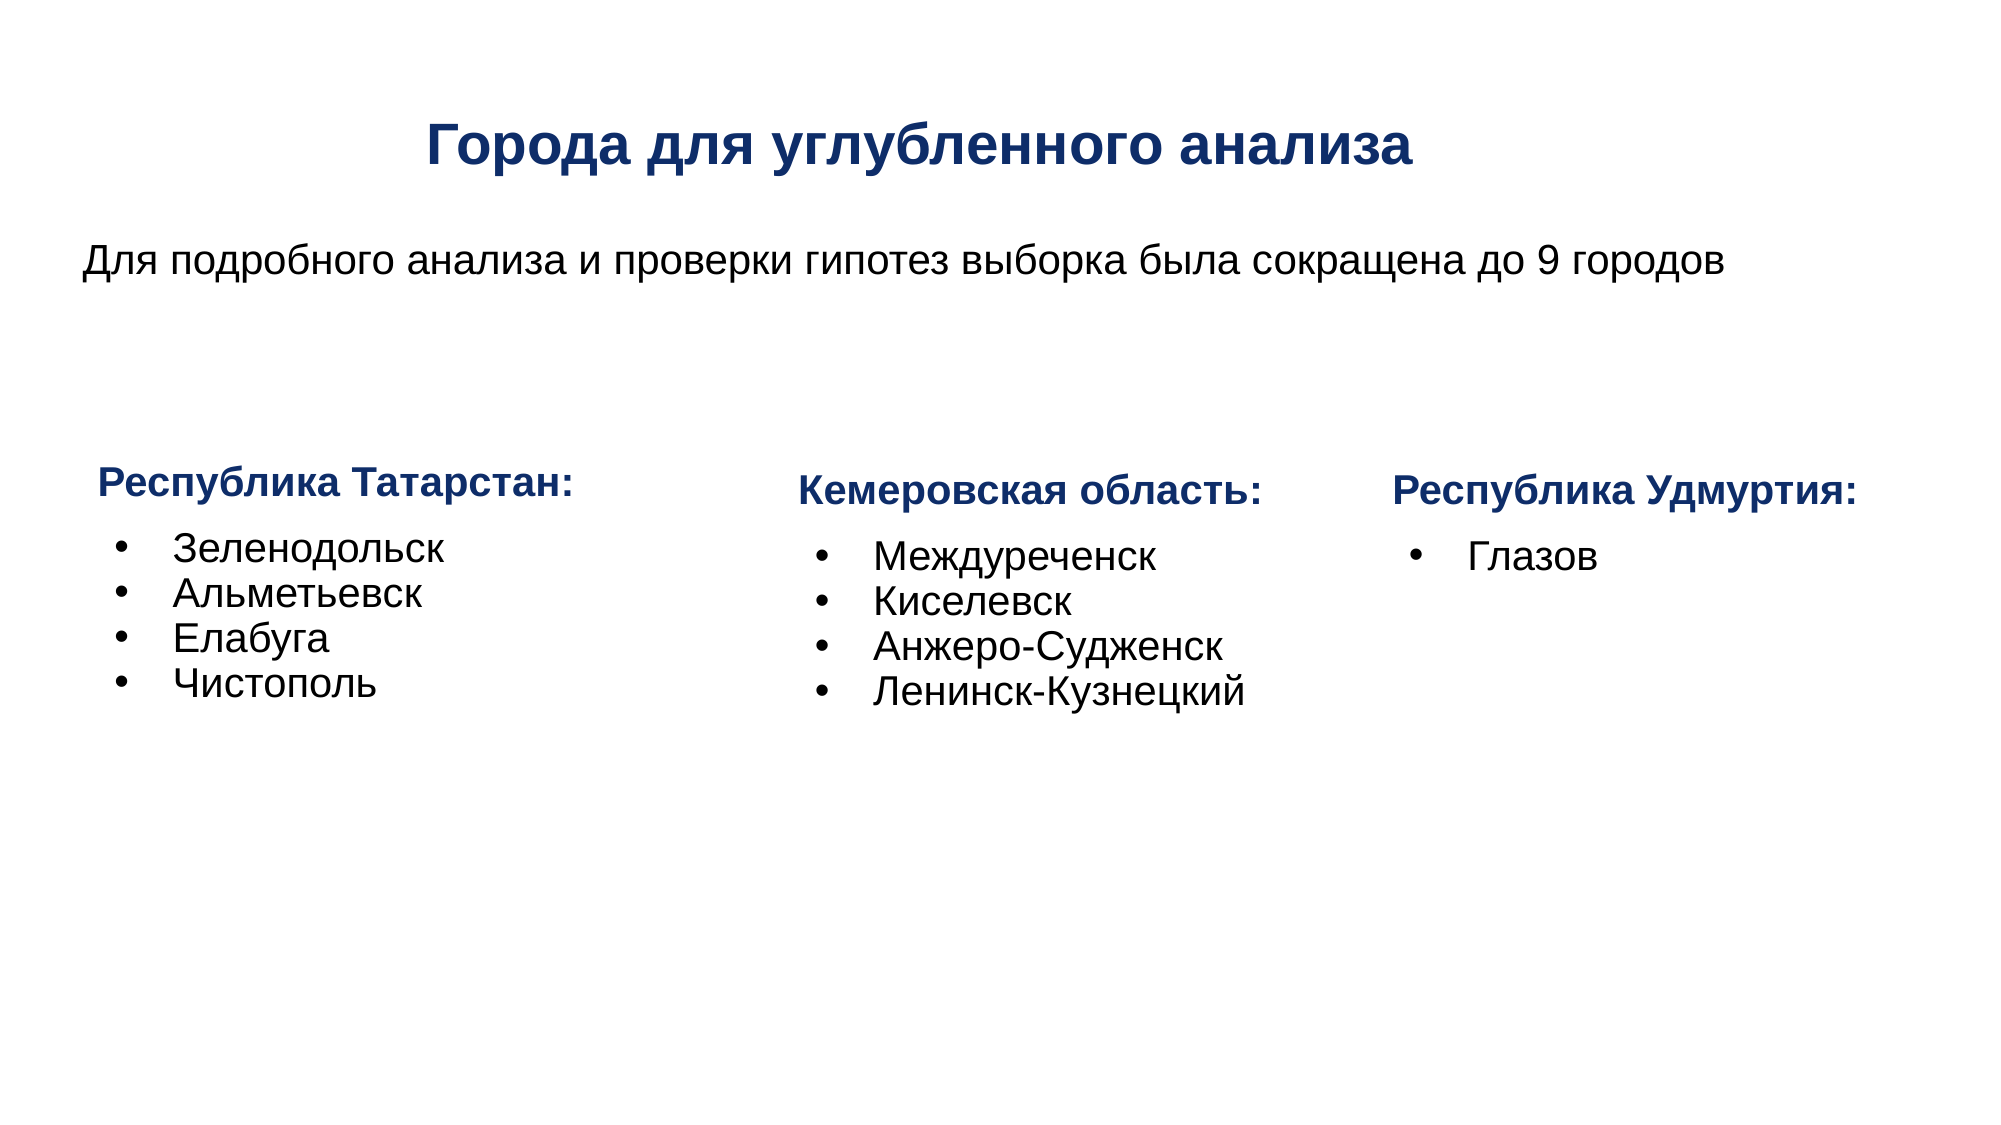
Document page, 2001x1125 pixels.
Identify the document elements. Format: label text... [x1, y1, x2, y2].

title Для подробного анализа и проверки гипотез выборка была сокращена до 9 городов [82, 232, 1808, 358]
title Города для углубленного анализа [65, 106, 1791, 222]
list Республика Татарстан: Зеленодольск Альметьевск Елабуга Чистополь [82, 452, 764, 1125]
text_box Республика Удмуртия: Глазов [1377, 453, 1964, 594]
text_box Кемеровская область: Междуреченск Киселевск Анжеро-Судженск Ленинск-Кузнецкий [783, 453, 1358, 730]
